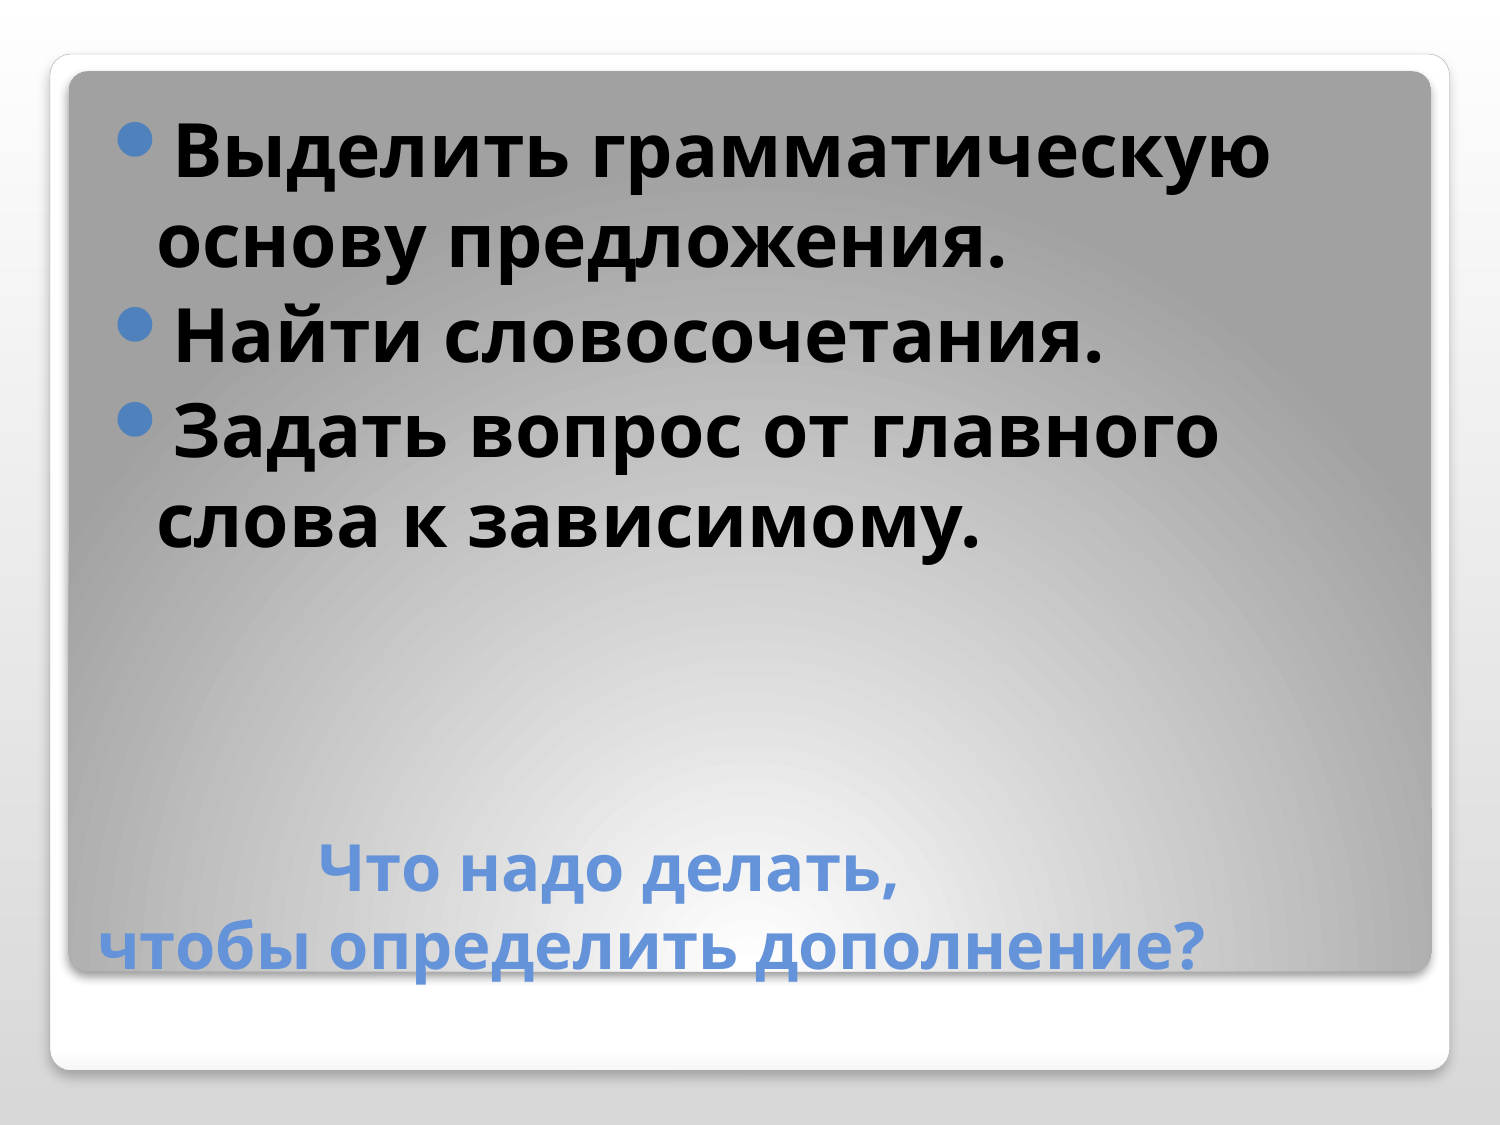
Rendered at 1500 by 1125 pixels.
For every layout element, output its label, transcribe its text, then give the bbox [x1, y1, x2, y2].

list Выделить грамматическую основу предложения. Найти словосочетания. Задать вопрос от главного слова к зависимому. [82, 86, 1425, 774]
title Что надо делать, чтобы определить дополнение? [82, 817, 1425, 990]
